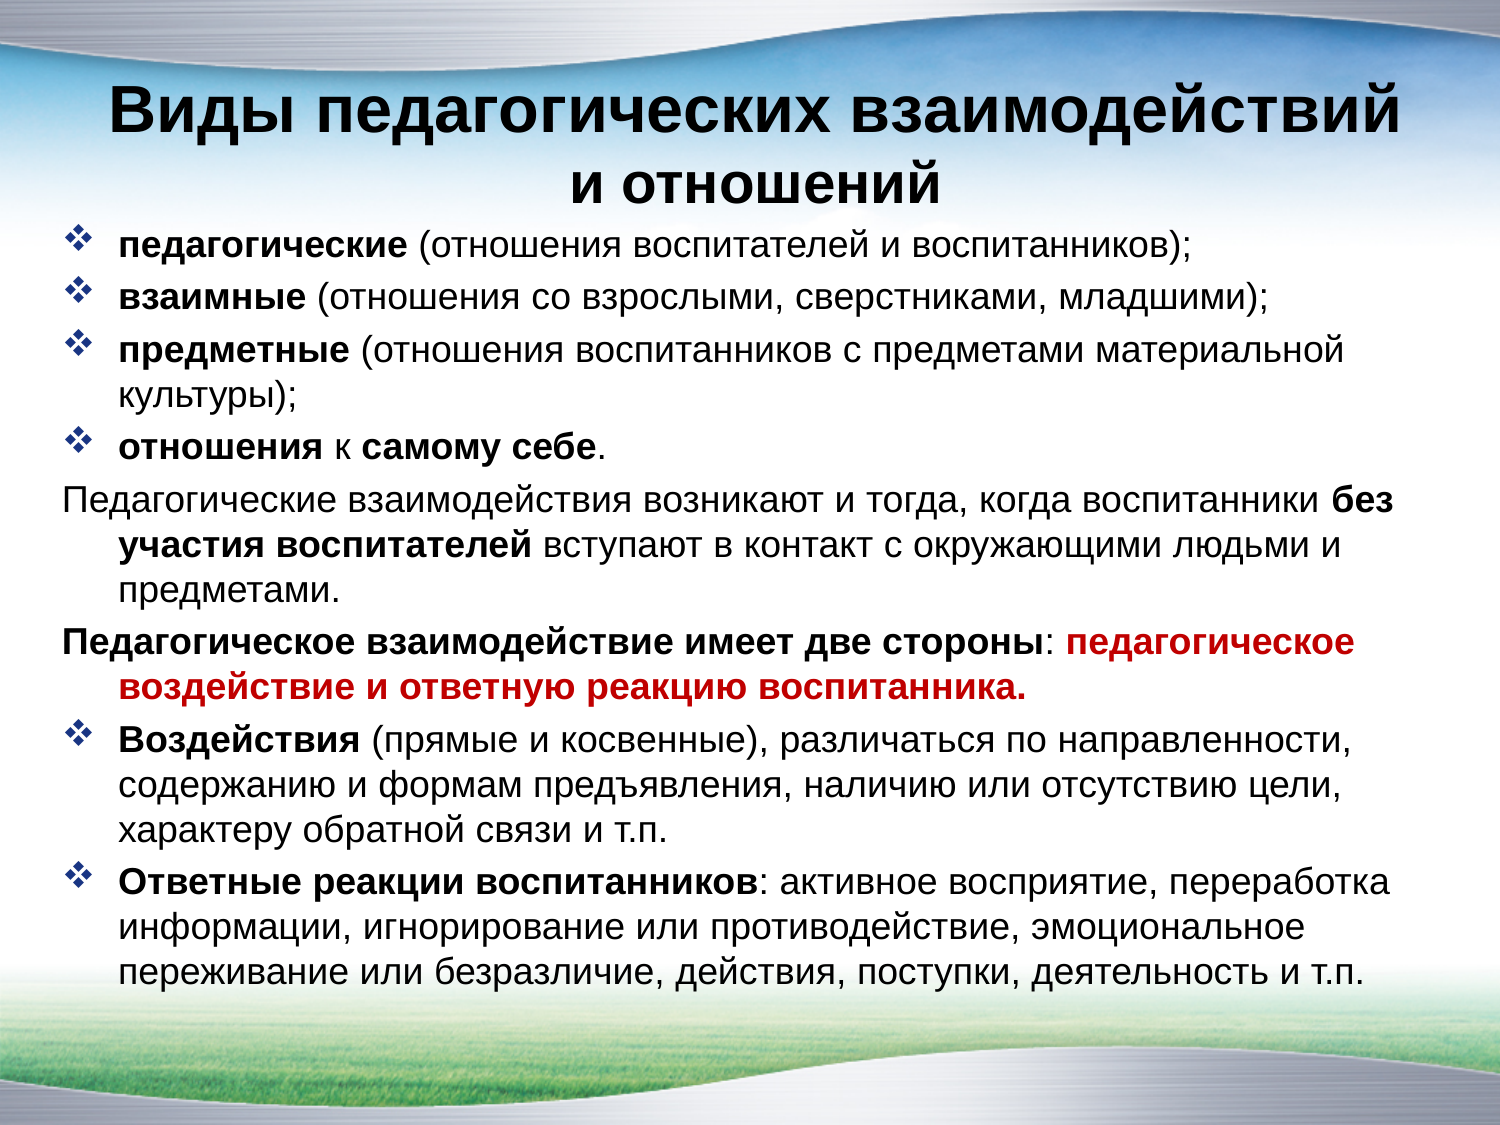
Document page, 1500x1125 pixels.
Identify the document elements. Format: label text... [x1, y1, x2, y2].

picture [0, 0, 1500, 1125]
text_box Виды педагогических взаимодействий и отношений [29, 90, 1483, 191]
list педагогические (отношения воспитателей и воспитанников); взаимные (отношения со взрослыми, сверстниками, младшими); предметные (отношения воспитанников с предметами материальной культуры); отношения к самому себе. Педагогические взаимодействия возникают и тогда, когда воспитанники без участия воспитателей вступают в контакт с окружающими людьми и предметами. Педагогическое взаимодействие имеет две стороны: педагогическое воздействие и ответную реакцию воспитанника. Воздействия (прямые и косвенные), различаться по направленности, содержанию и формам предъявления, наличию или отсутствию цели, характеру обратной связи и т.п. Ответные реакции воспитанников: активное восприятие, переработка информации, игнорирование или противодействие, эмоциональное переживание или безразличие, действия, поступки, деятельность и т.п. [46, 212, 1465, 1050]
